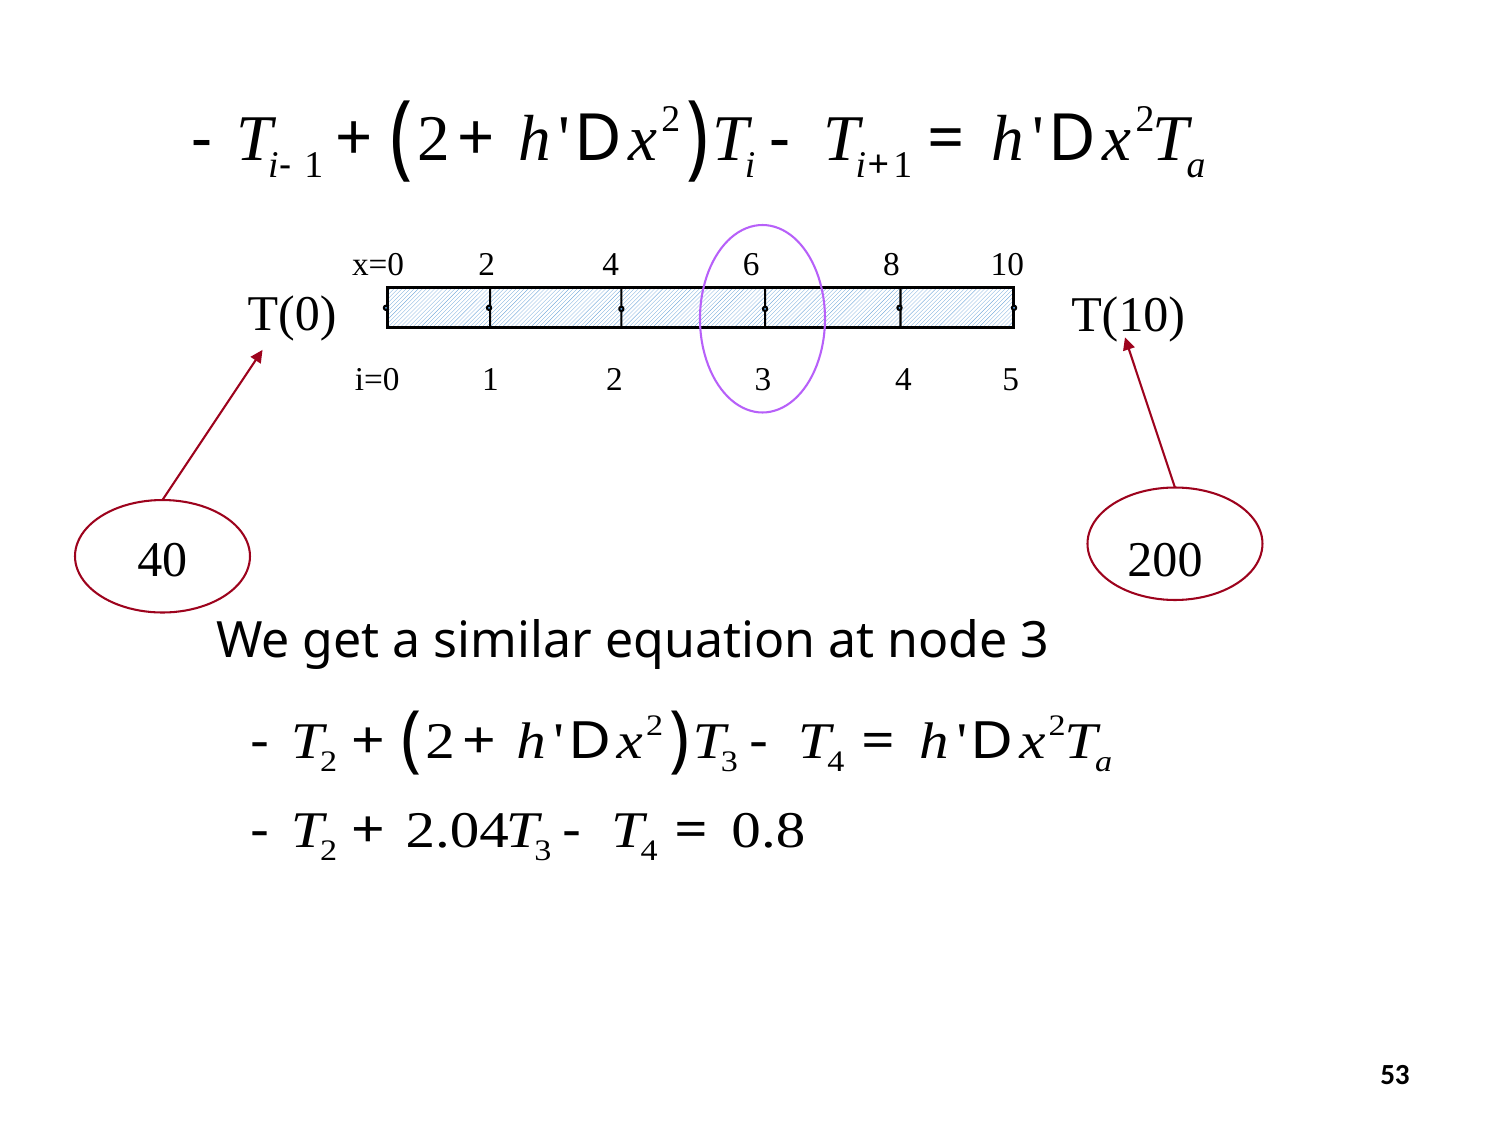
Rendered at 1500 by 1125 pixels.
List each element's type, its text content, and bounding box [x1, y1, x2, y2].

text_box i=0 1 2 3 4 5 [789, 349, 1035, 405]
text_box [823, 290, 900, 328]
text_box i=0 1 2 3 4 5 [340, 349, 736, 405]
text_box x=0 2 4 6 8 10 [337, 235, 733, 290]
text_box T(0) [232, 273, 352, 349]
text_box [699, 224, 826, 413]
text_box [1123, 337, 1176, 488]
text_box [387, 290, 490, 328]
slide_number 53 [1074, 1042, 1425, 1103]
text_box [622, 290, 702, 328]
text_box [901, 290, 1014, 328]
text_box T(10) [1056, 273, 1201, 349]
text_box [244, 698, 1126, 871]
text_box [162, 349, 263, 501]
text_box 200 [1112, 584, 1132, 594]
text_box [185, 84, 1218, 205]
text_box x=0 2 4 6 8 10 [792, 235, 1040, 290]
text_box We get a similar equation at node 3 [201, 599, 1065, 675]
text_box [75, 500, 250, 613]
text_box [1087, 487, 1263, 601]
text_box [491, 290, 621, 328]
